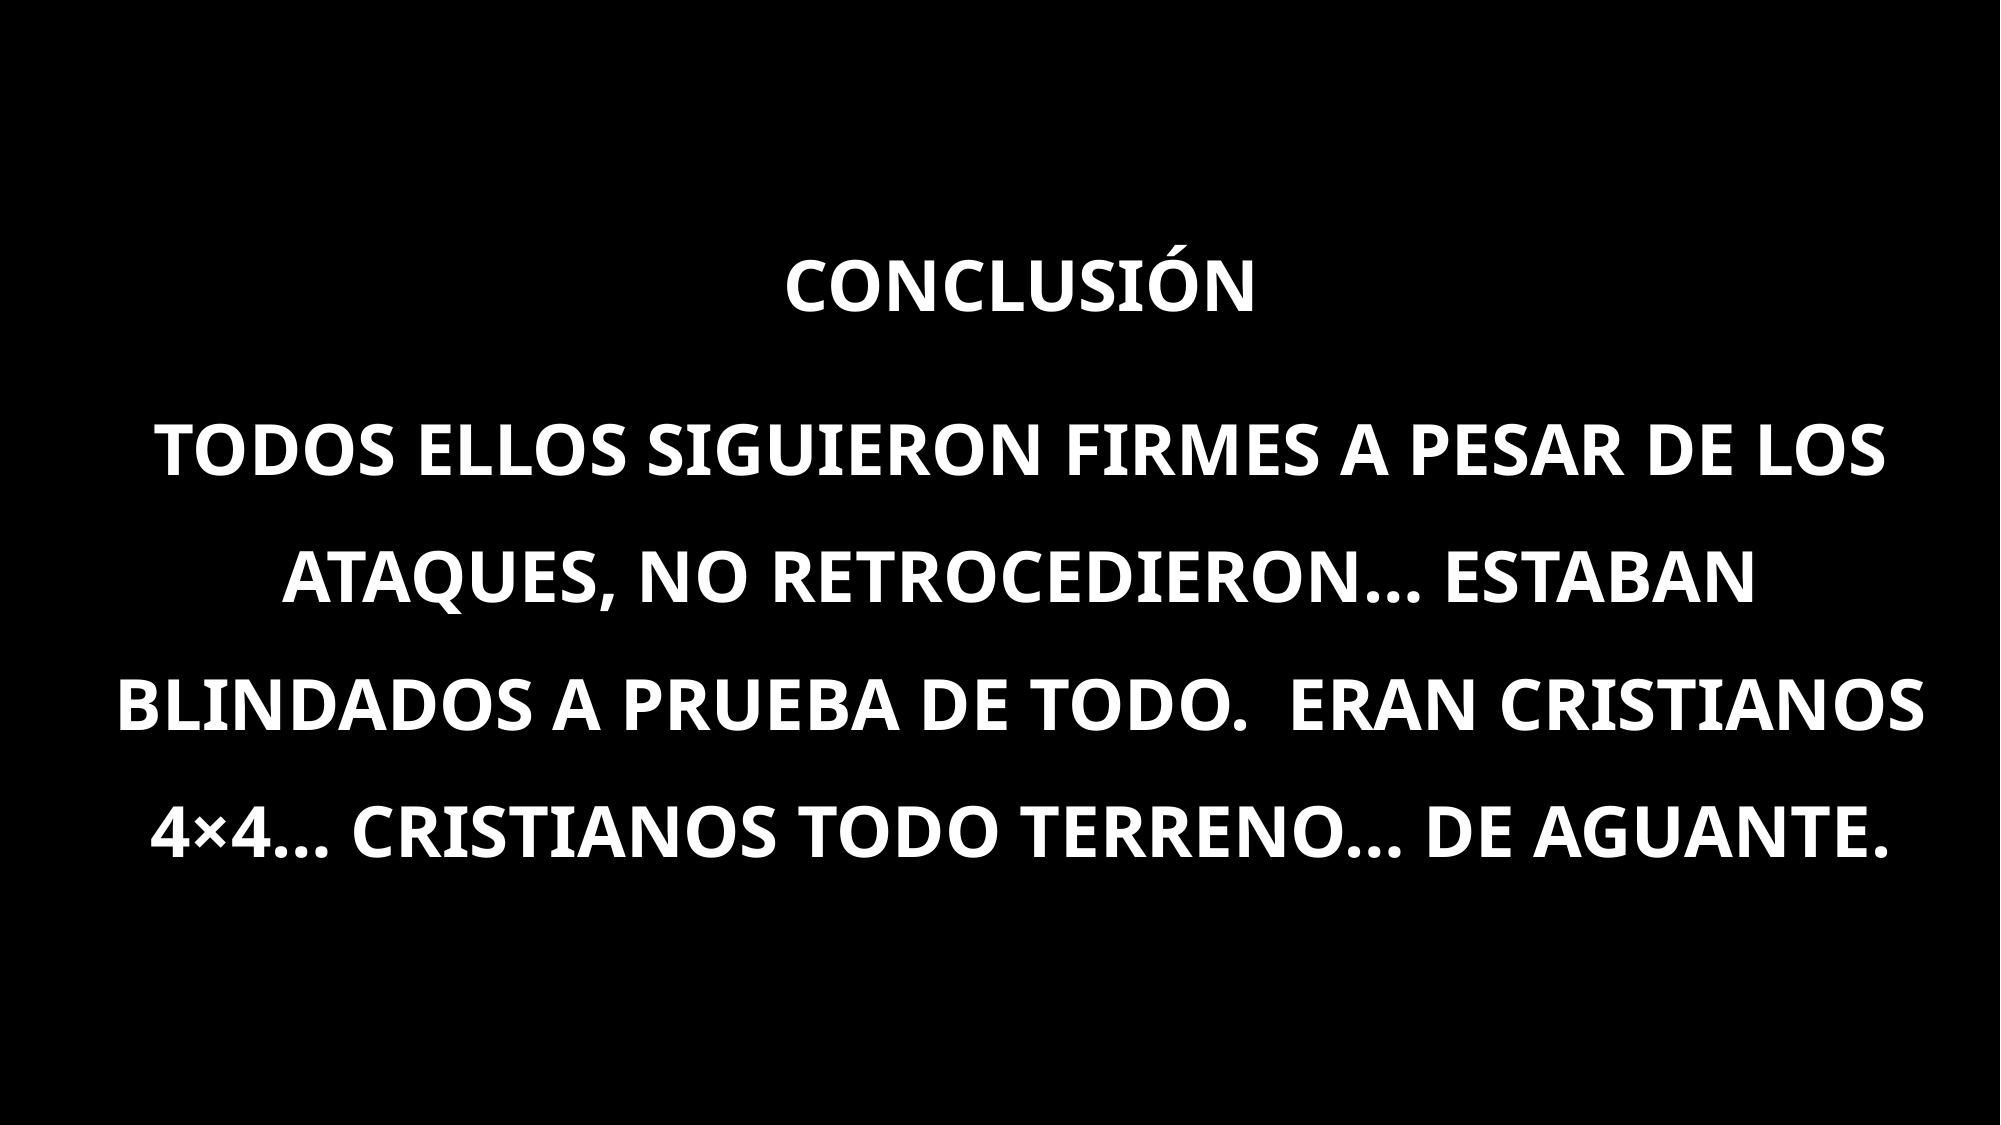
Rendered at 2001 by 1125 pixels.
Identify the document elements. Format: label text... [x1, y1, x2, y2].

title CONCLUSIÓN Todos ellos siguieron firmes a pesar de los ataques, no retrocedieron… estaban blindados a prueba de todo. Eran cristianos 4×4… cristianos todo terreno… de aguante. [99, 149, 1944, 920]
